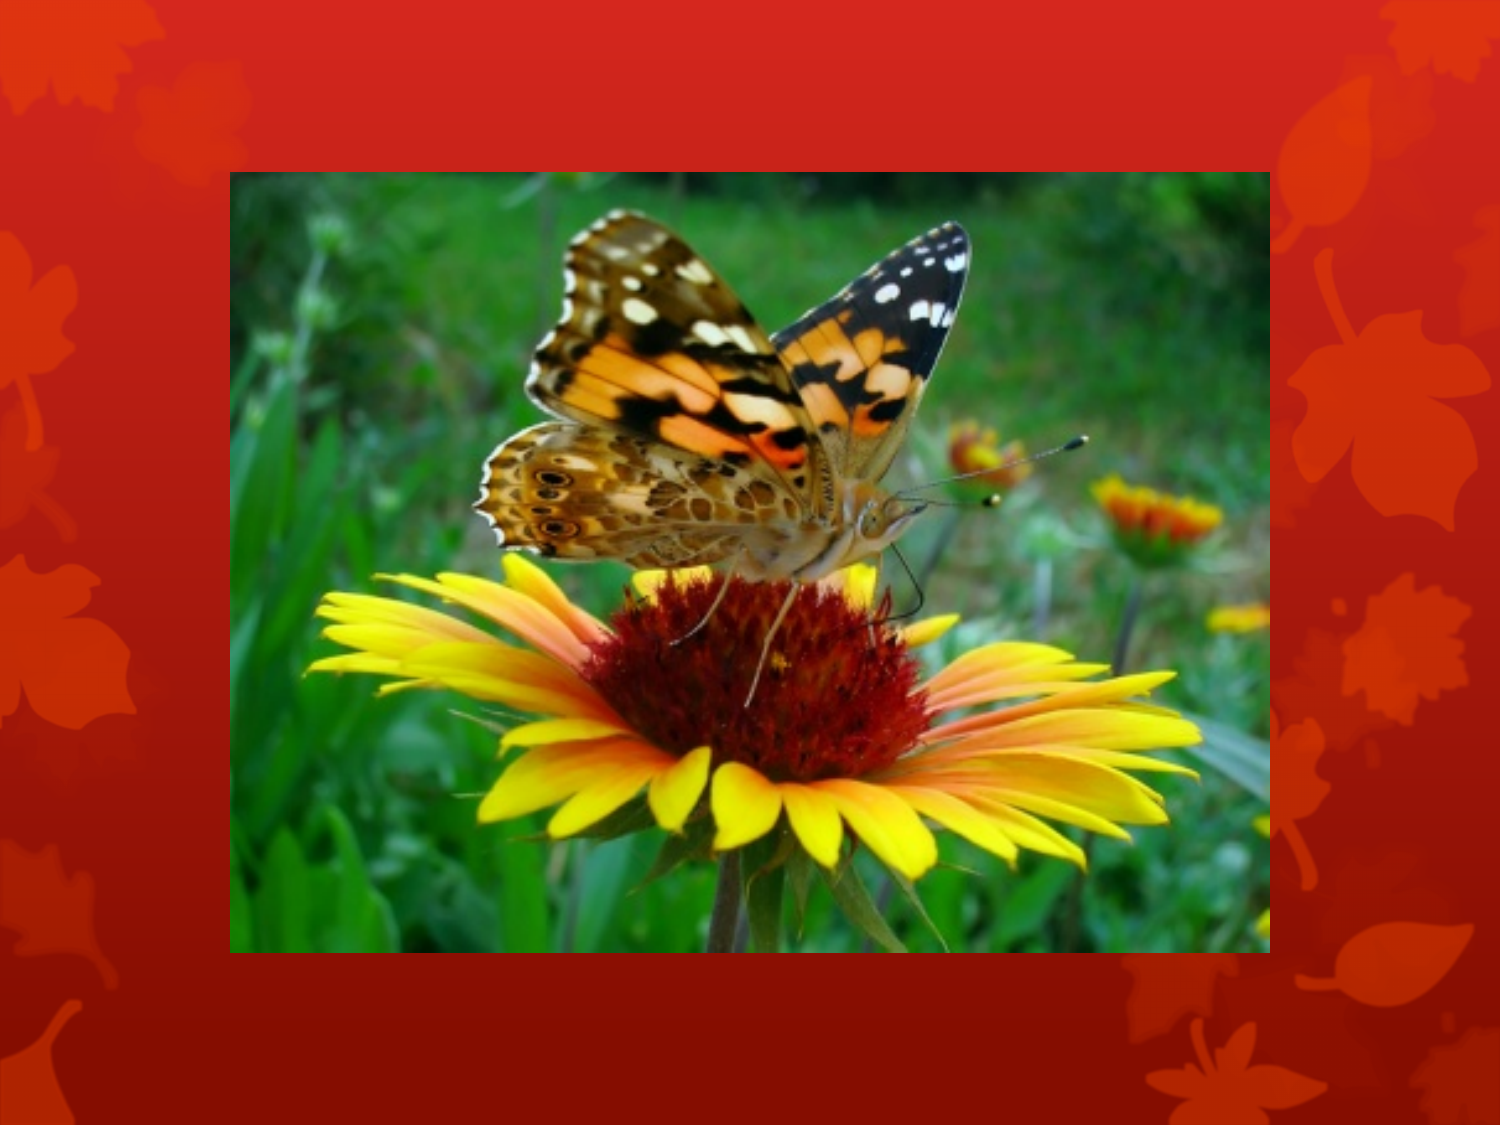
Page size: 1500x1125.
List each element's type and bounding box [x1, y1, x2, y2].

picture [229, 172, 1271, 953]
